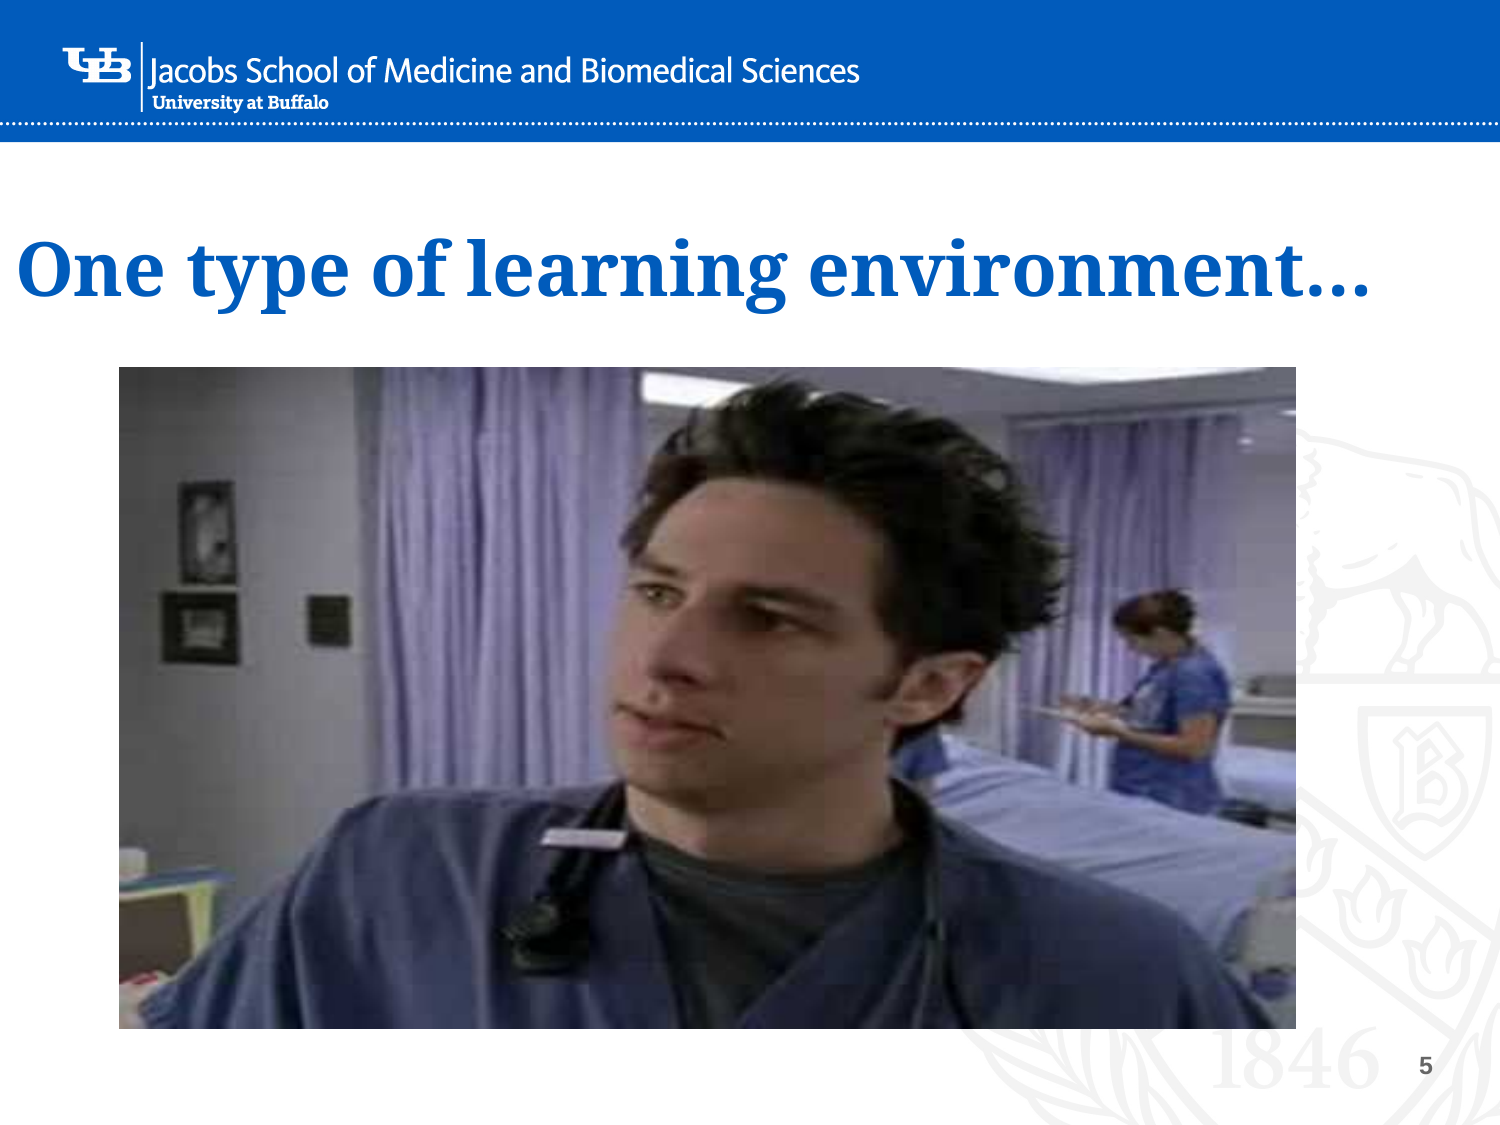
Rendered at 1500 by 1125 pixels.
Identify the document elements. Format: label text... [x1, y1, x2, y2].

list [118, 367, 1297, 1030]
title One type of learning environment… [0, 132, 1420, 321]
picture [0, 0, 1500, 1125]
